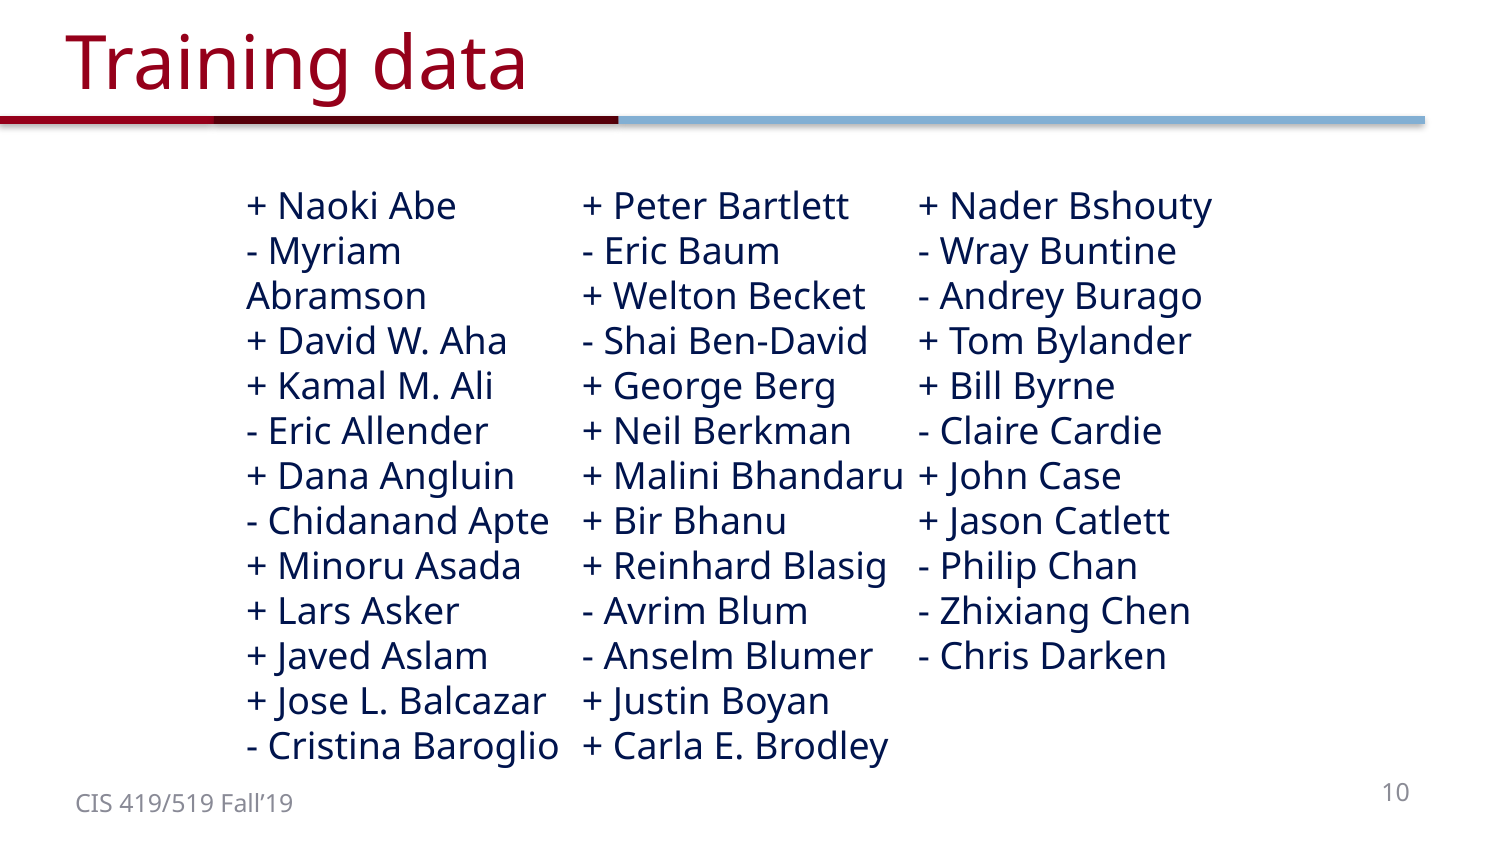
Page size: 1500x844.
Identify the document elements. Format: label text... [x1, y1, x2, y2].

text_box + Naoki Abe - Myriam Abramson + David W. Aha + Kamal M. Ali - Eric Allender + Dana Angluin - Chidanand Apte + Minoru Asada + Lars Asker + Javed Aslam + Jose L. Balcazar - Cristina Baroglio + Peter Bartlett - Eric Baum + Welton Becket - Shai Ben-David + George Berg + Neil Berkman + Malini Bhandaru + Bir Bhanu + Reinhard Blasig - Avrim Blum - Anselm Blumer + Justin Boyan + Carla E. Brodley + Nader Bshouty - Wray Buntine - Andrey Burago + Tom Bylander + Bill Byrne - Claire Cardie + John Case + Jason Catlett - Philip Chan - Zhixiang Chen - Chris Darken [231, 174, 1269, 740]
slide_number 10 [1074, 770, 1425, 816]
title Training data [50, 2, 1401, 117]
